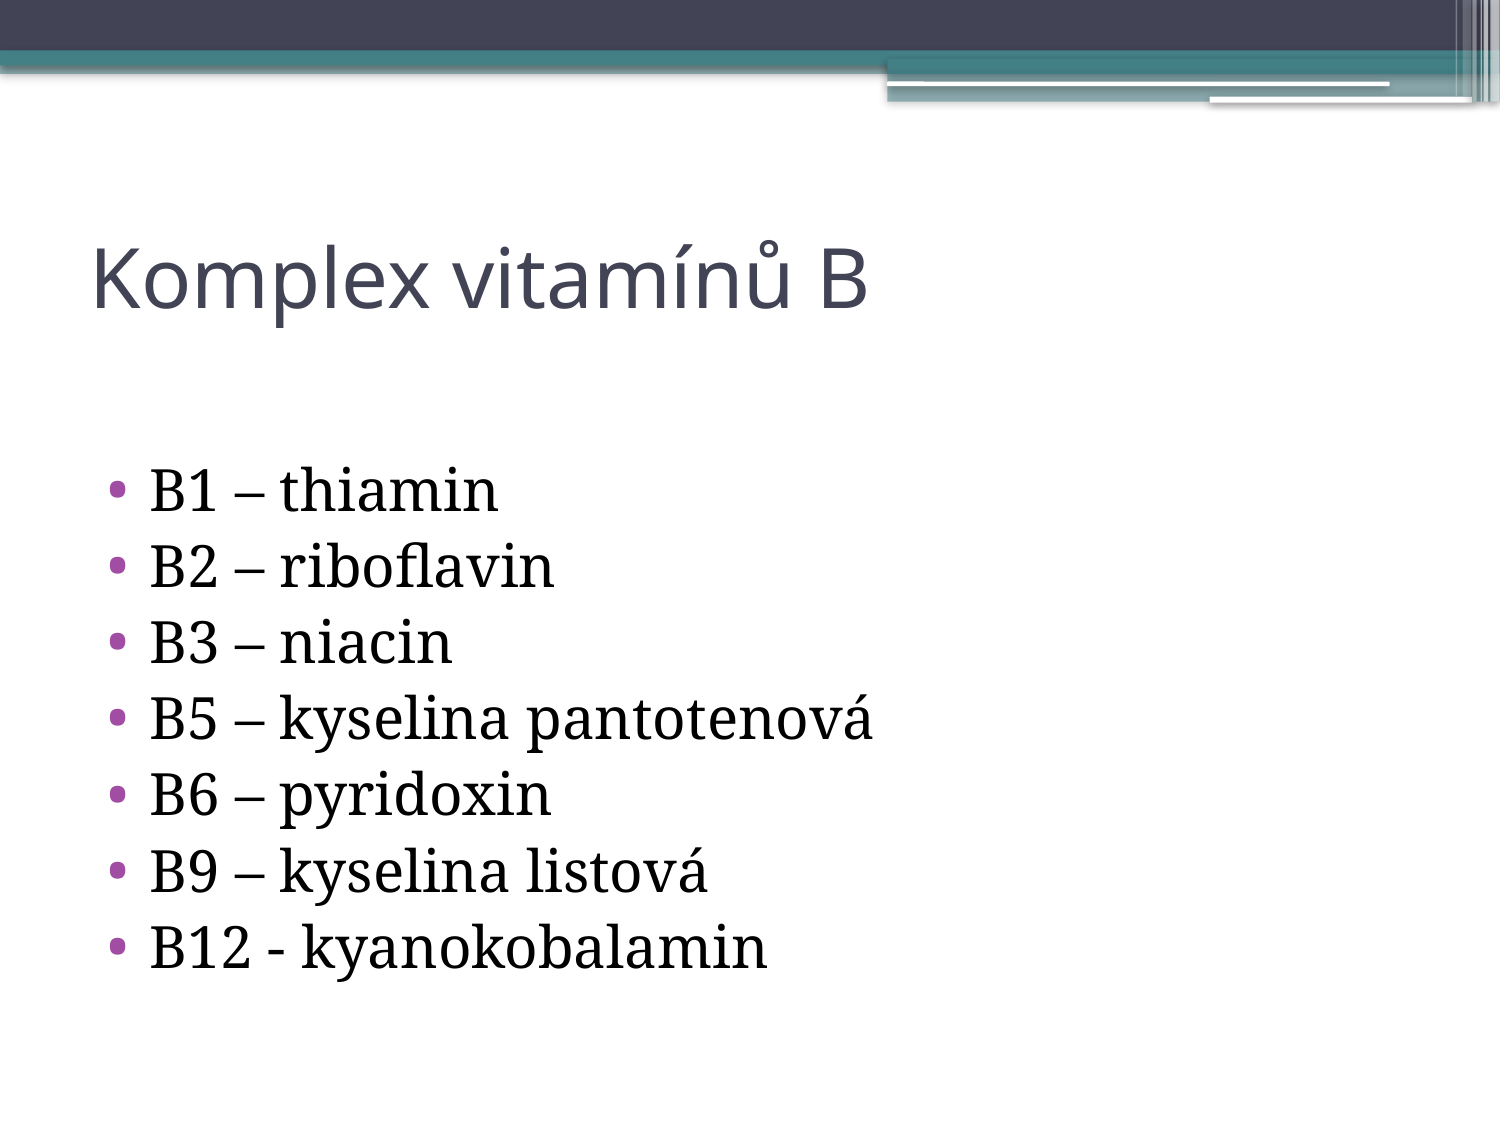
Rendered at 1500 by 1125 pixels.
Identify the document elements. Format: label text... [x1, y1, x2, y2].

title Komplex vitamínů B [75, 187, 1425, 363]
list B1 – thiamin B2 – riboflavin B3 – niacin B5 – kyselina pantotenová B6 – pyridoxin B9 – kyselina listová B12 - kyanokobalamin [75, 368, 1425, 1079]
